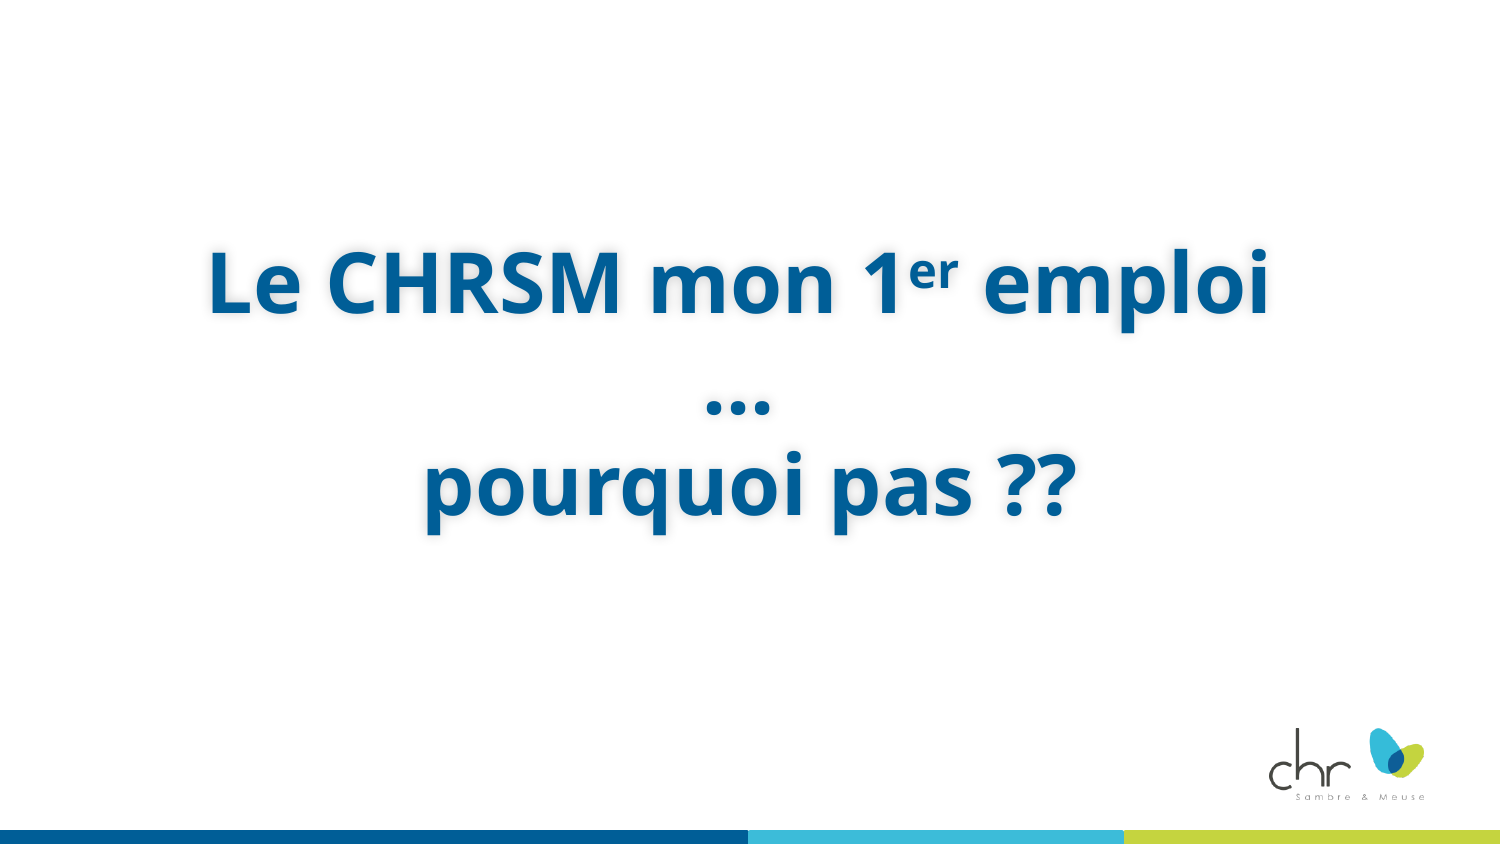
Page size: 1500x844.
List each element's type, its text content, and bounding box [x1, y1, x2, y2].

picture [1269, 728, 1424, 800]
list Le CHRSM mon 1er emploi … pourquoi pas ?? [159, 221, 1341, 778]
